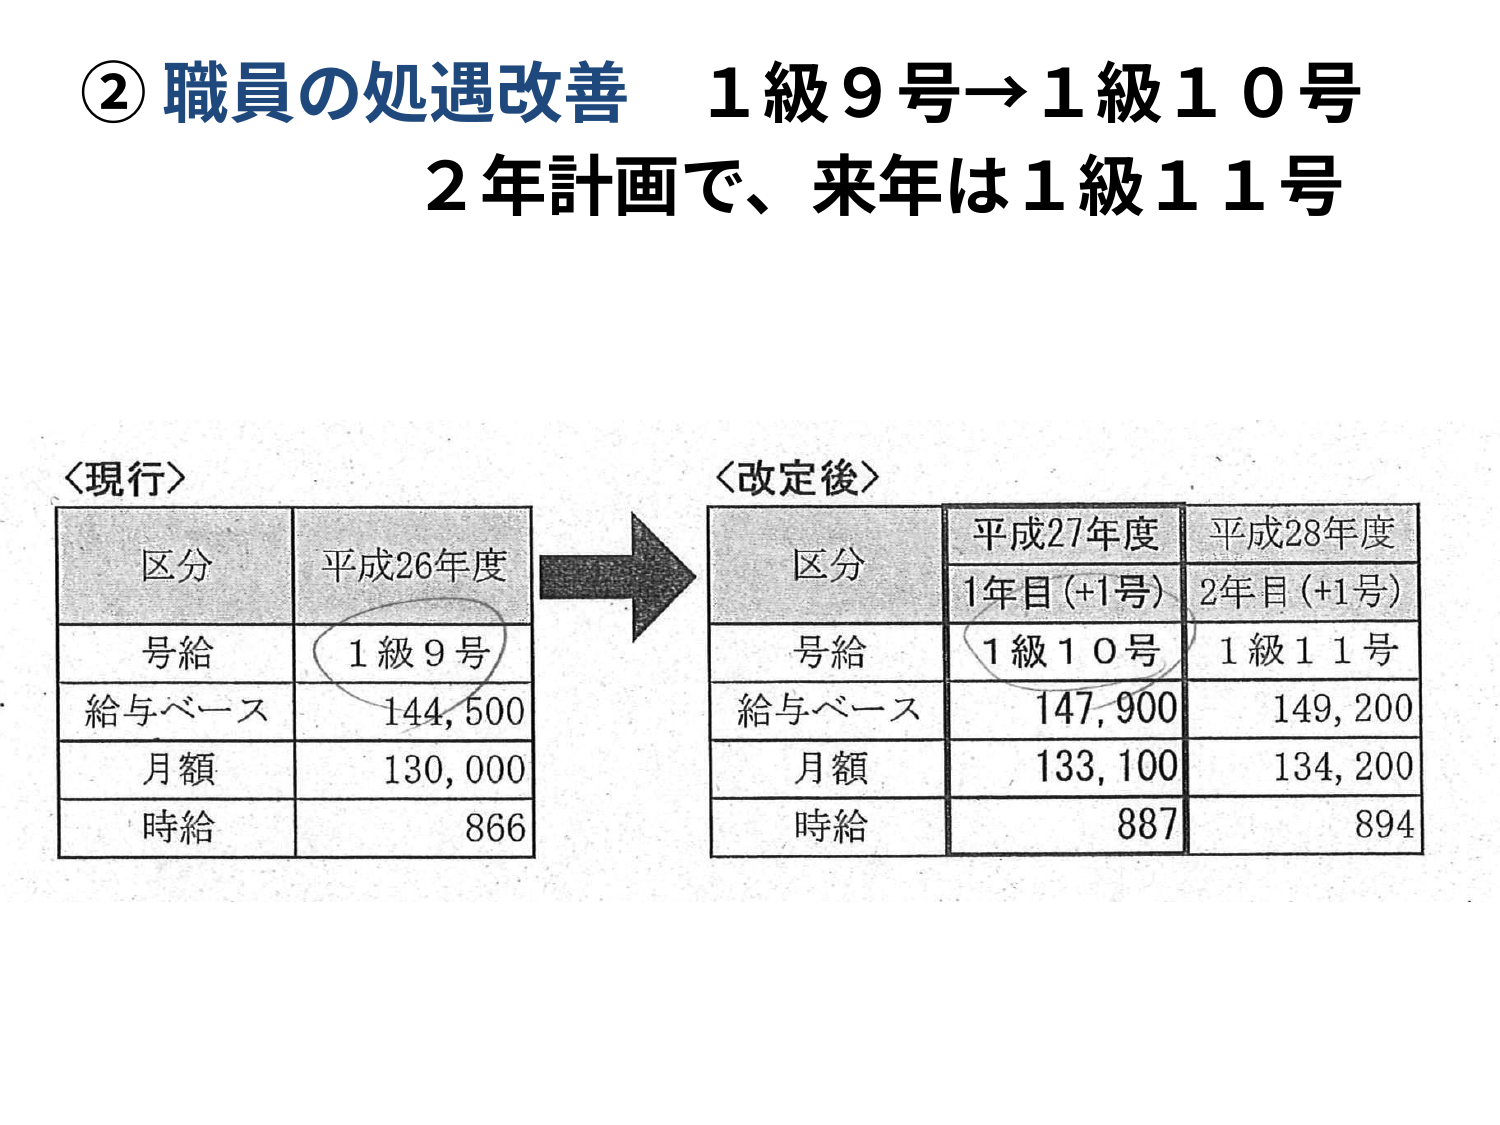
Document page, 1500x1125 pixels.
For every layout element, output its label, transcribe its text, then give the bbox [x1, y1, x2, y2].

picture [0, 420, 1500, 902]
list ②職員の処遇改善 １級９号→１級１０号 ２年計画で、来年は１級１１号 [64, 42, 1425, 419]
